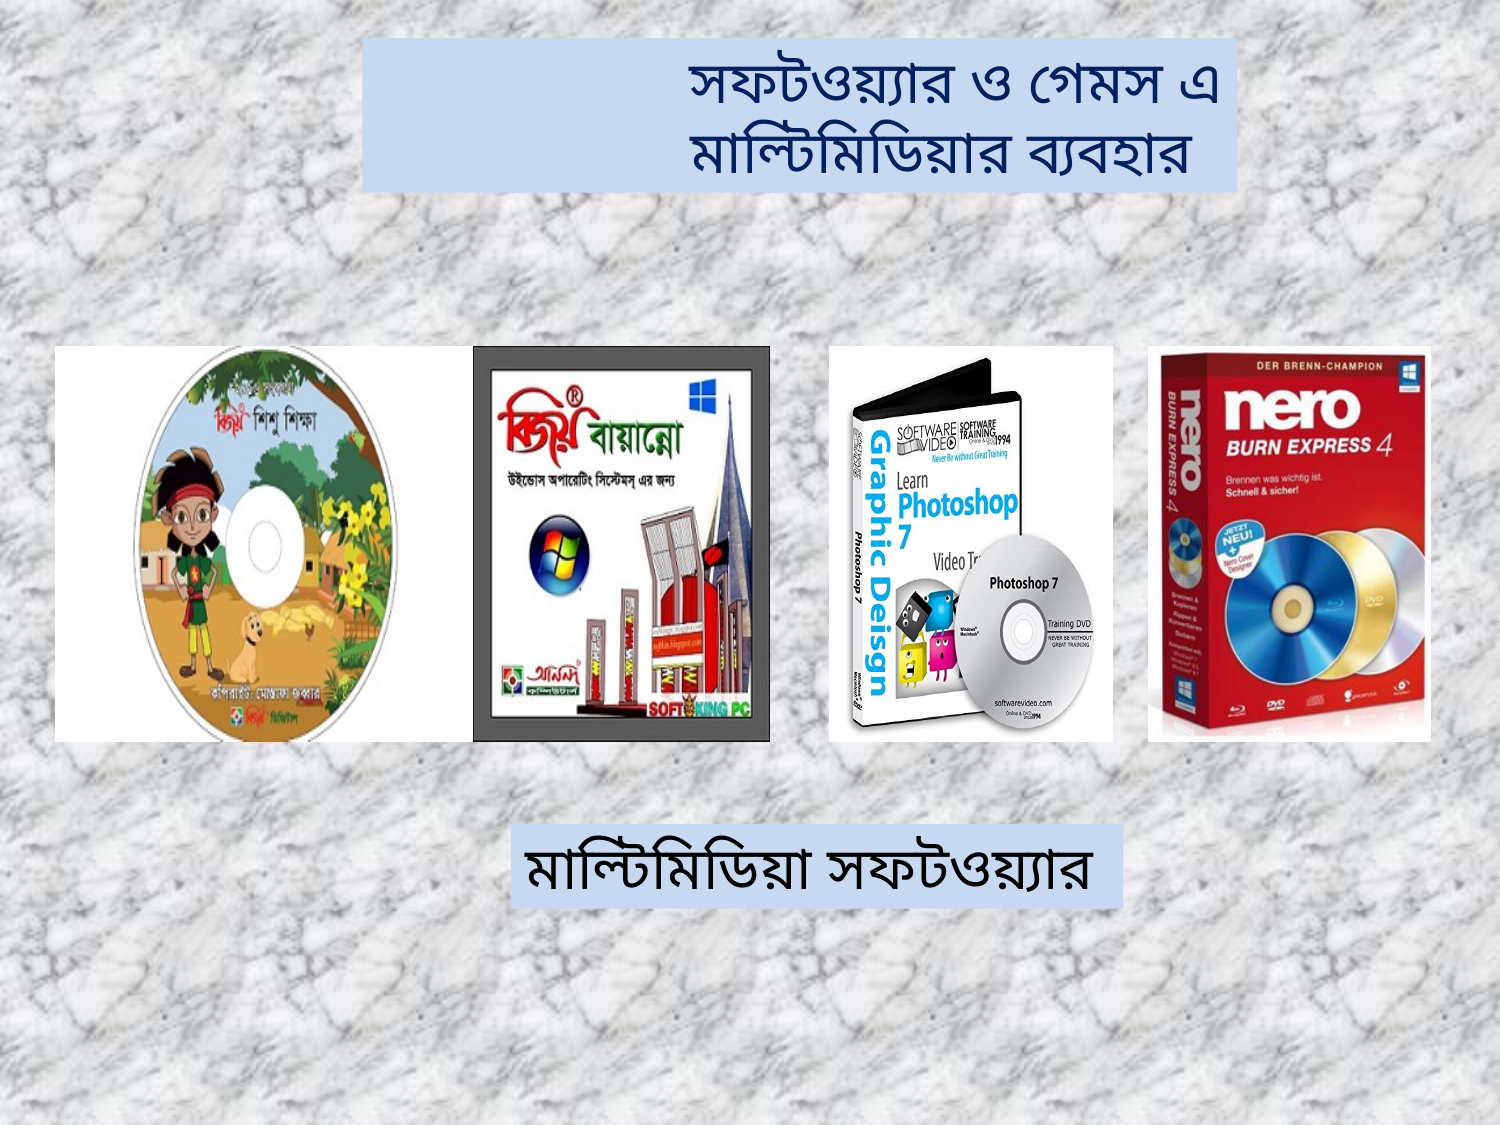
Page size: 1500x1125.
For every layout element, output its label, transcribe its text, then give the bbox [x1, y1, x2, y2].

picture [0, 0, 1500, 1125]
text_box সফটওয়্যার ও গেমস এ মাল্টিমিডিয়ার ব্যবহার [362, 38, 1238, 193]
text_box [55, 346, 1431, 910]
